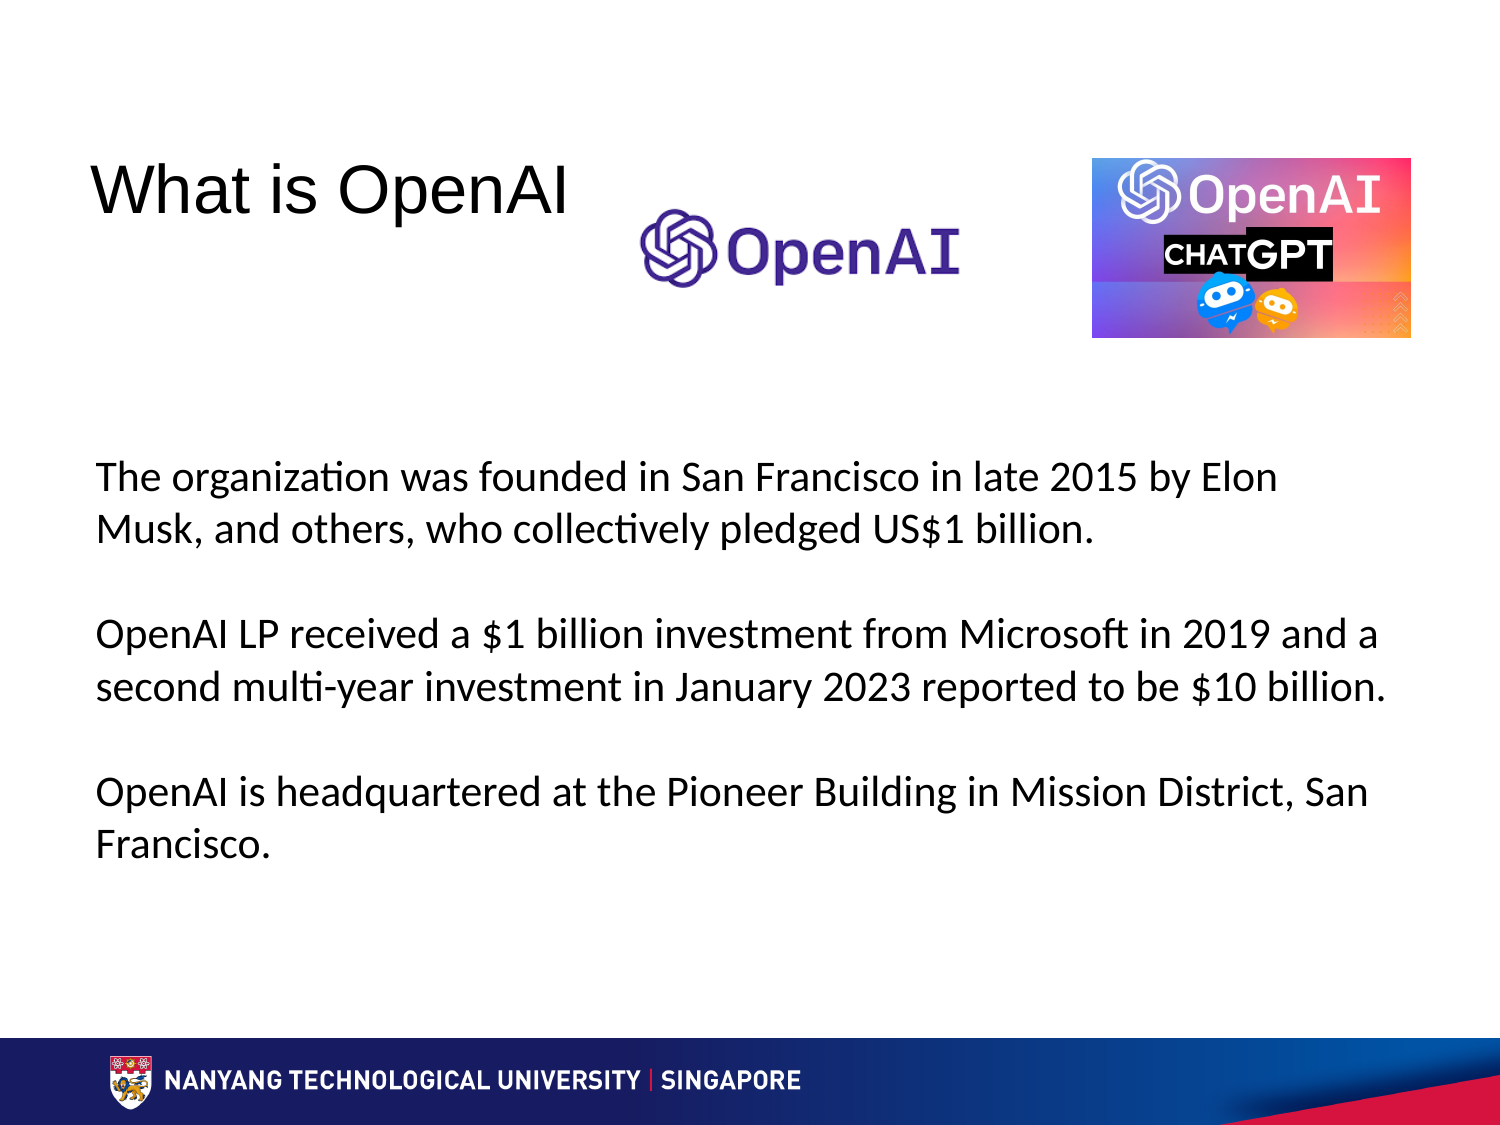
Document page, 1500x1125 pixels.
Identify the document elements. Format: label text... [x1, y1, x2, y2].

picture [0, 1038, 1500, 1125]
text_box The organization was founded in San Francisco in late 2015 by Elon Musk, and others, who collectively pledged US$1 billion. OpenAI LP received a $1 billion investment from Microsoft in 2019 and a second multi-year investment in January 2023 reported to be $10 billion. OpenAI is headquartered at the Pioneer Building in Mission District, San Francisco. [80, 440, 1404, 876]
picture [1092, 158, 1411, 339]
title What is OpenAI [75, 92, 1425, 280]
picture [595, 163, 1004, 334]
